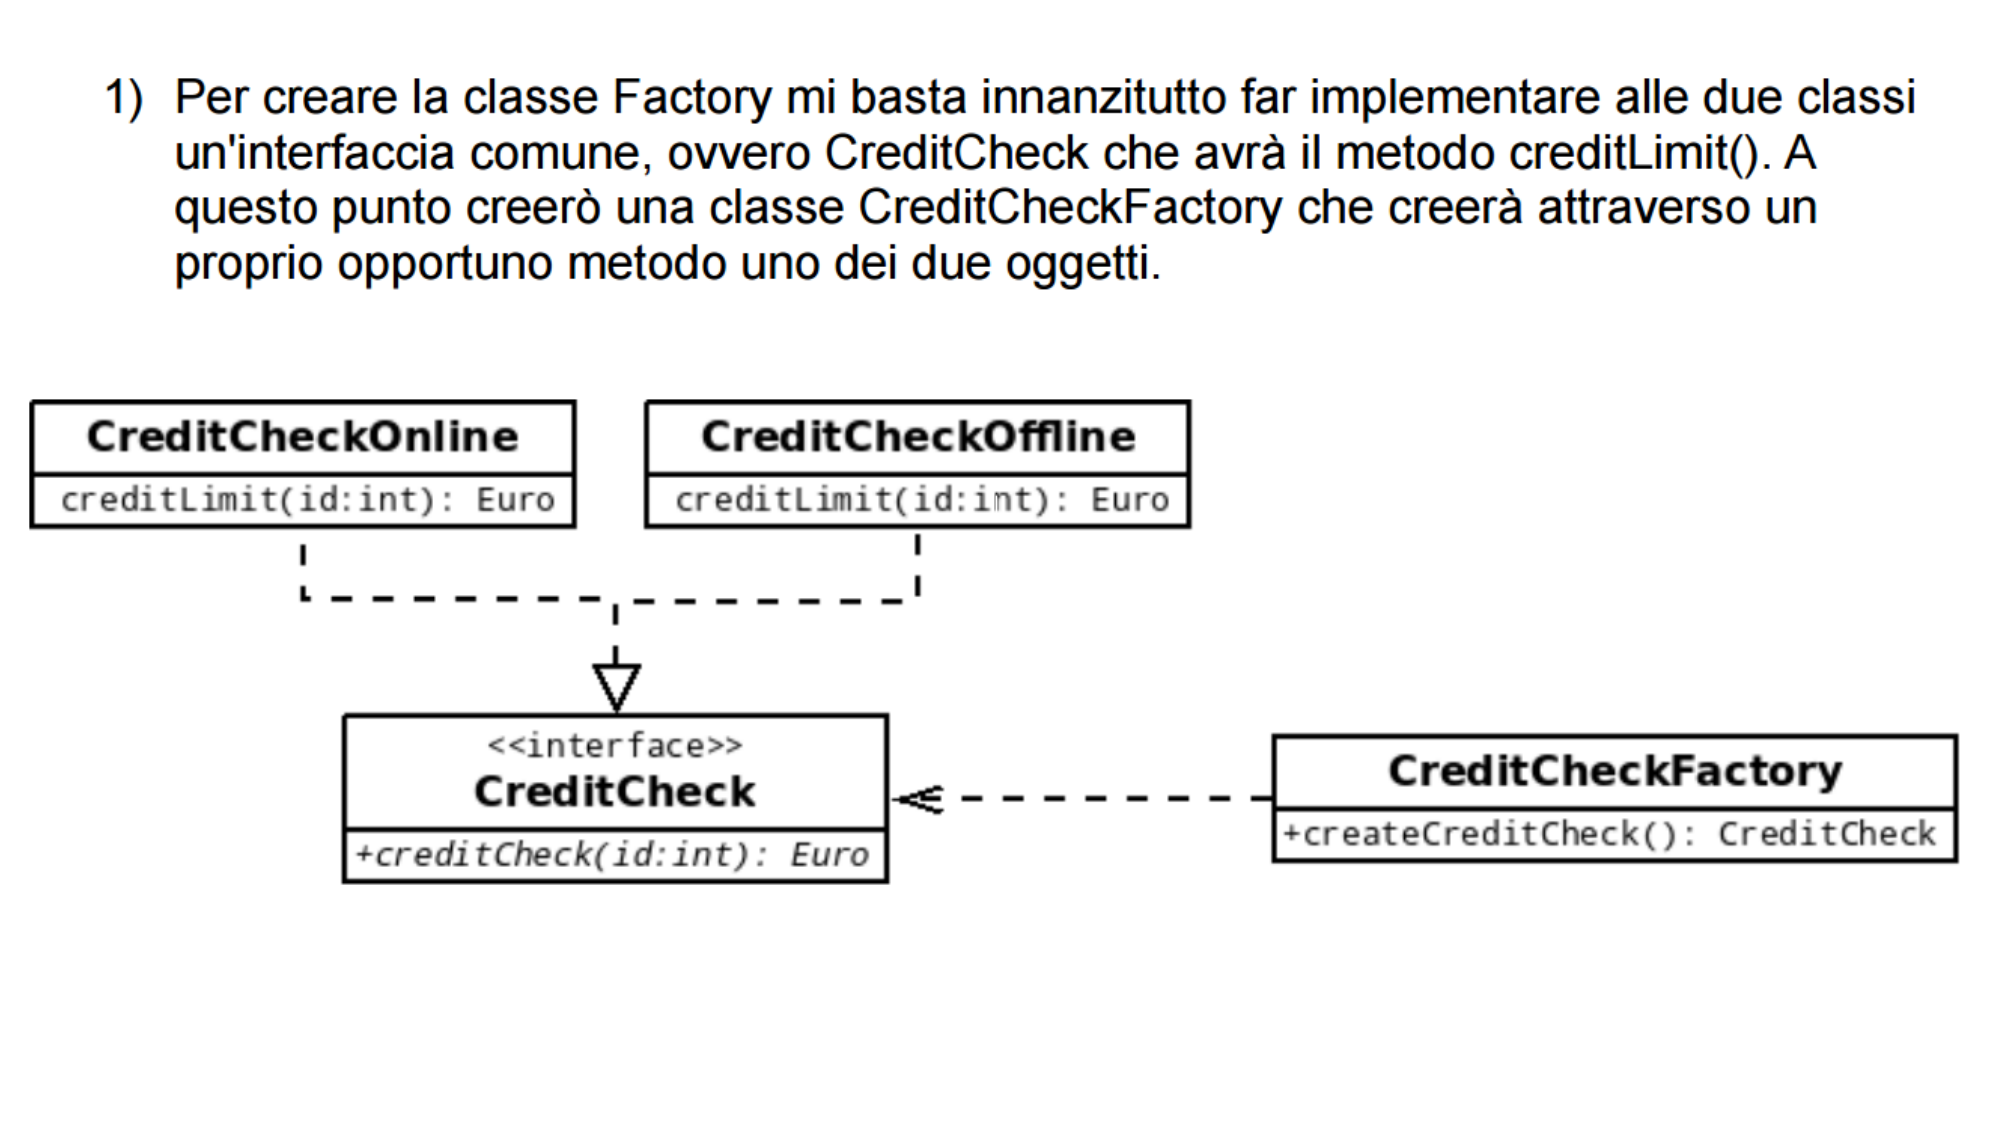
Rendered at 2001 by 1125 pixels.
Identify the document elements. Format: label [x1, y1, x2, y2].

picture [18, 62, 1970, 894]
